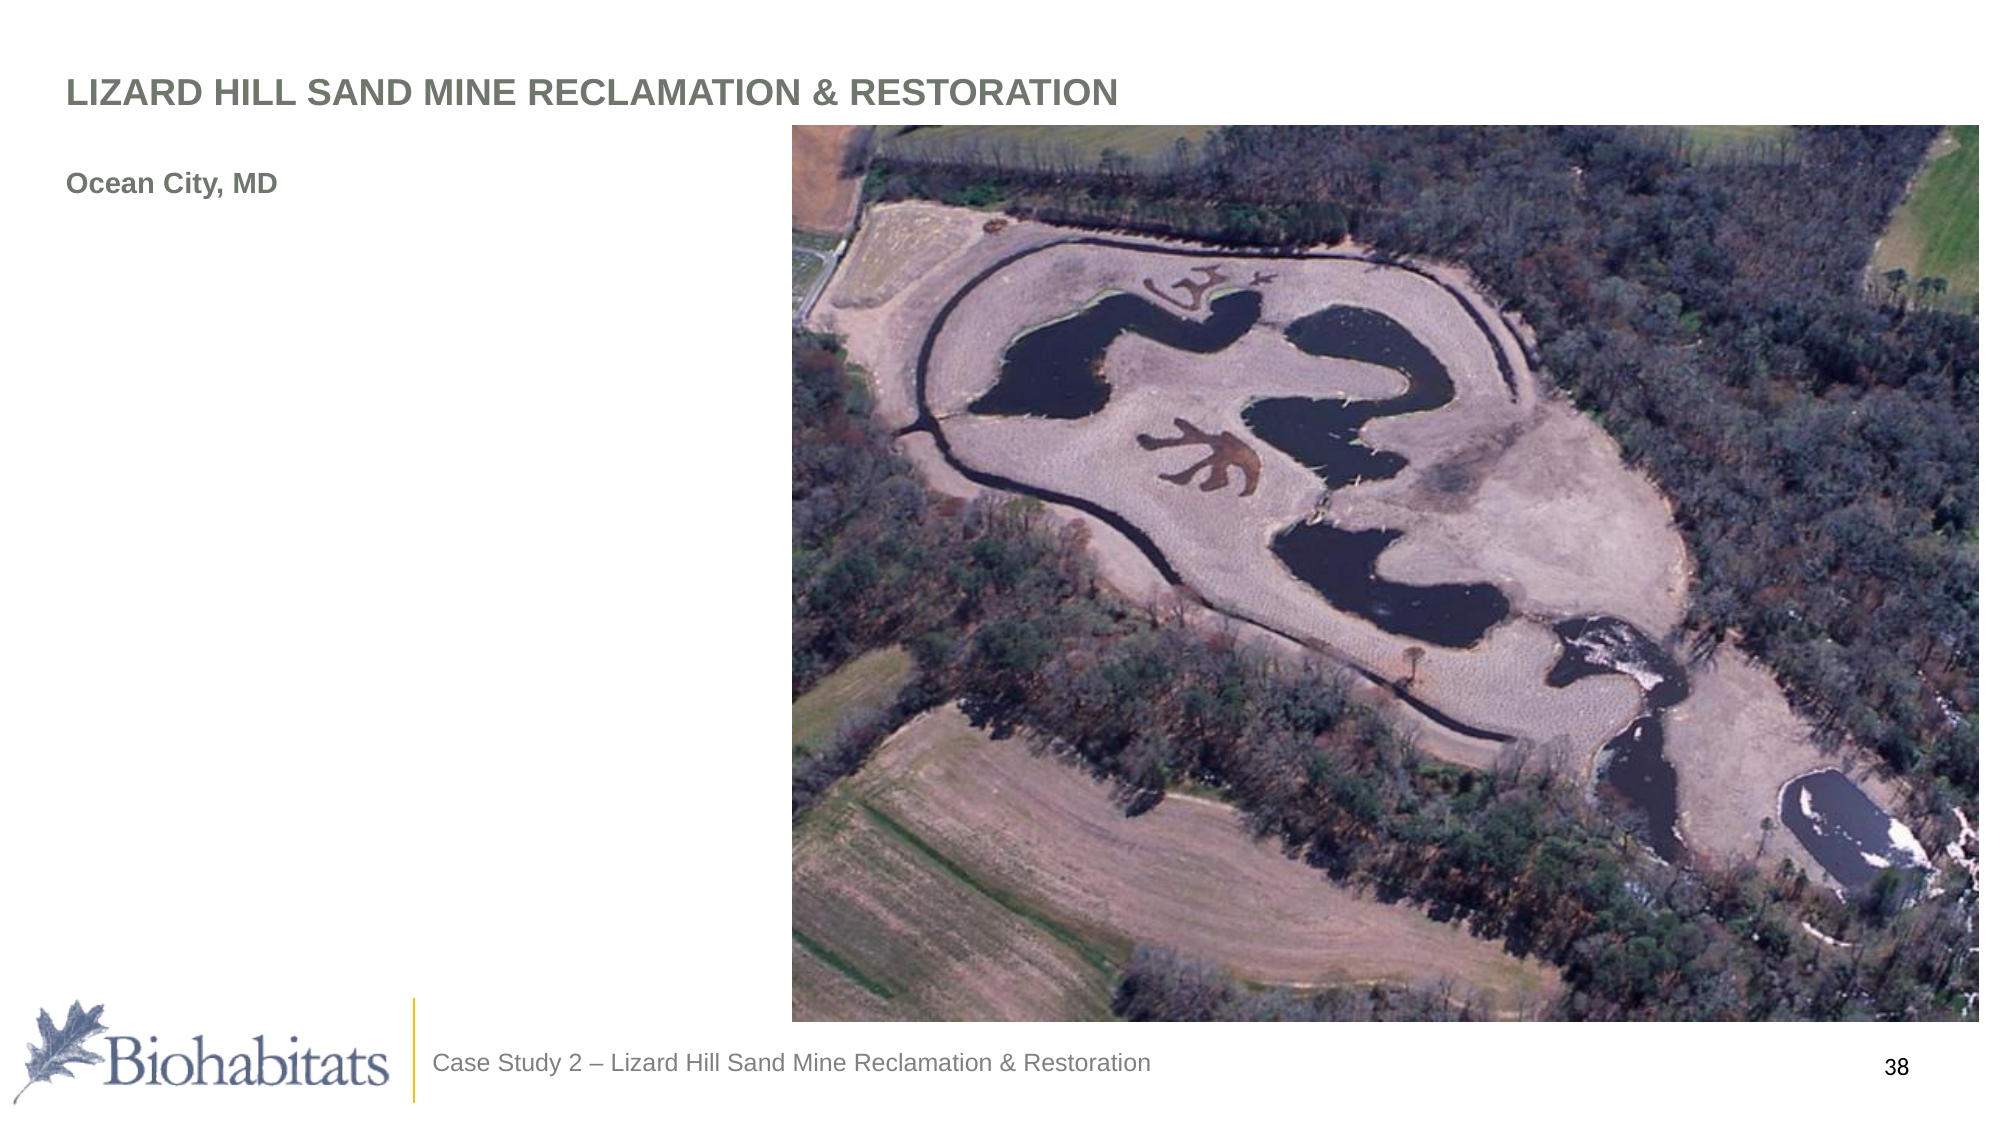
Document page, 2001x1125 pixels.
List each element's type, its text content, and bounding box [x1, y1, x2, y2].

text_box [11, 997, 1979, 1109]
picture [792, 125, 1979, 1022]
list LIZARD HILL SAND MINE RECLAMATION & RESTORATION Ocean City, MD [51, 60, 1217, 127]
